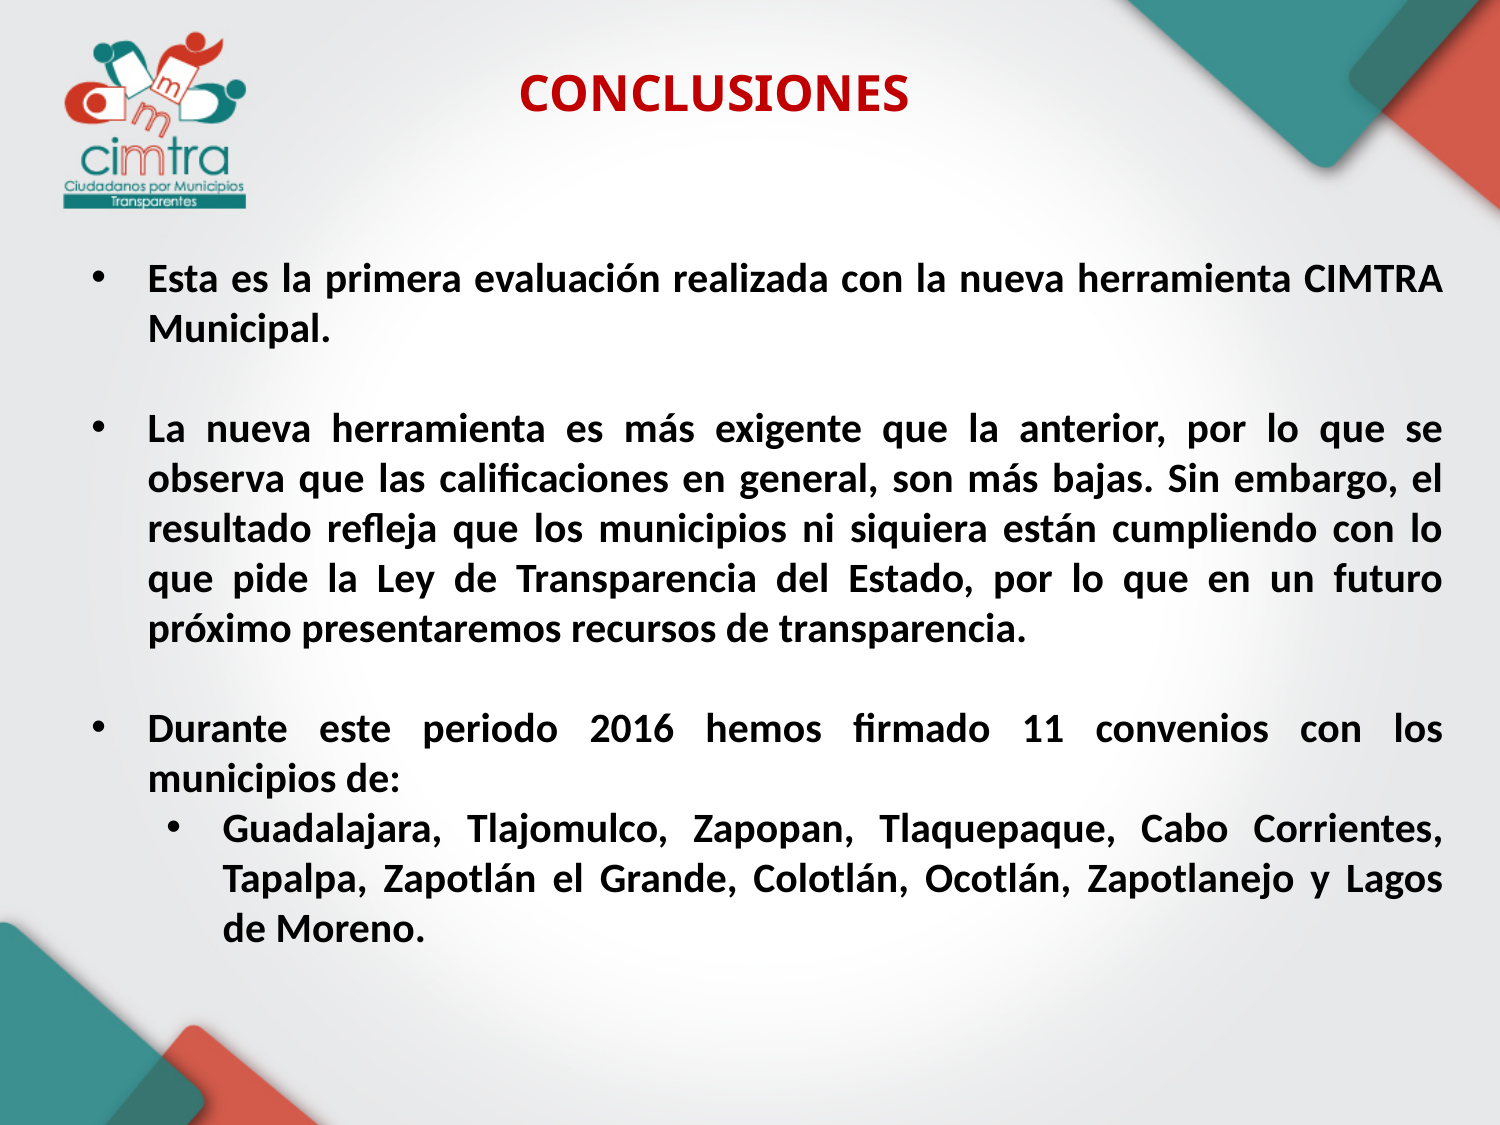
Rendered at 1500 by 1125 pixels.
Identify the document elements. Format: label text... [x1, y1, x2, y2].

picture [0, 0, 1500, 1125]
text_box Esta es la primera evaluación realizada con la nueva herramienta CIMTRA Municipal. La nueva herramienta es más exigente que la anterior, por lo que se observa que las calificaciones en general, son más bajas. Sin embargo, el resultado refleja que los municipios ni siquiera están cumpliendo con lo que pide la Ley de Transparencia del Estado, por lo que en un futuro próximo presentaremos recursos de transparencia. Durante este periodo 2016 hemos firmado 11 convenios con los municipios de: Guadalajara, Tlajomulco, Zapopan, Tlaquepaque, Cabo Corrientes, Tapalpa, Zapotlán el Grande, Colotlán, Ocotlán, Zapotlanejo y Lagos de Moreno. [76, 243, 1459, 1125]
text_box CONCLUSIONES [478, 54, 951, 130]
